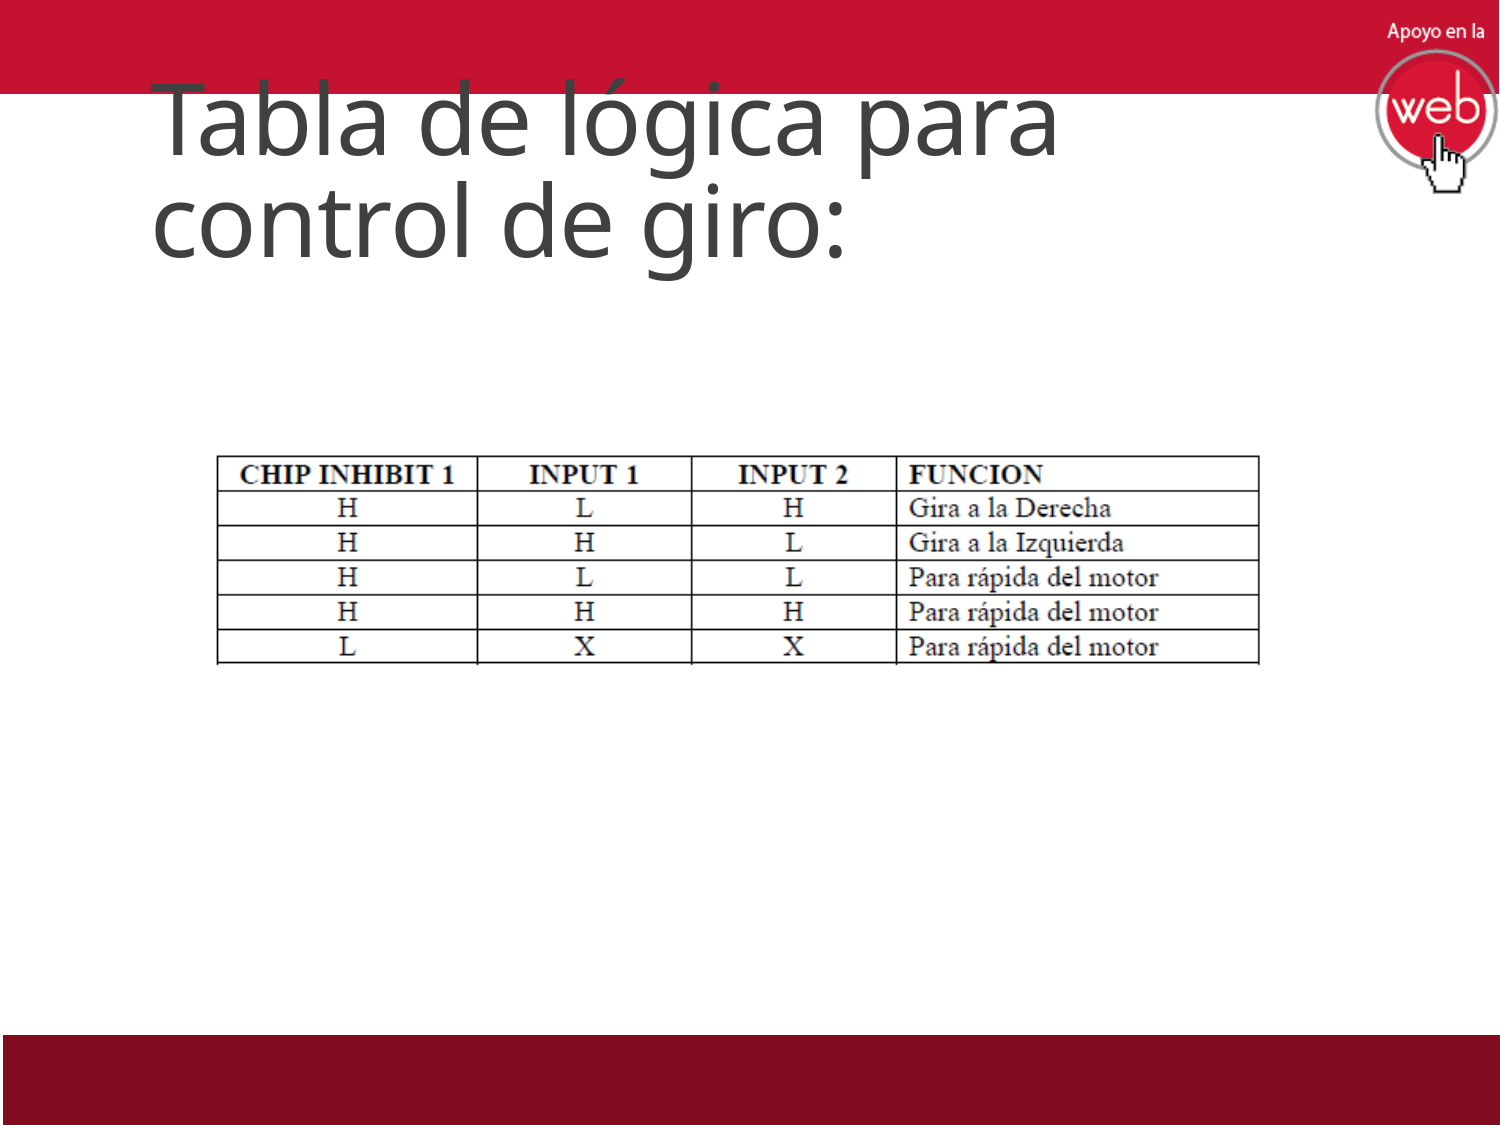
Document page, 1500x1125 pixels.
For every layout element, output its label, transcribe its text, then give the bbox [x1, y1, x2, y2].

title Tabla de lógica para control de giro: [135, 47, 1373, 285]
picture [0, 0, 1500, 1125]
